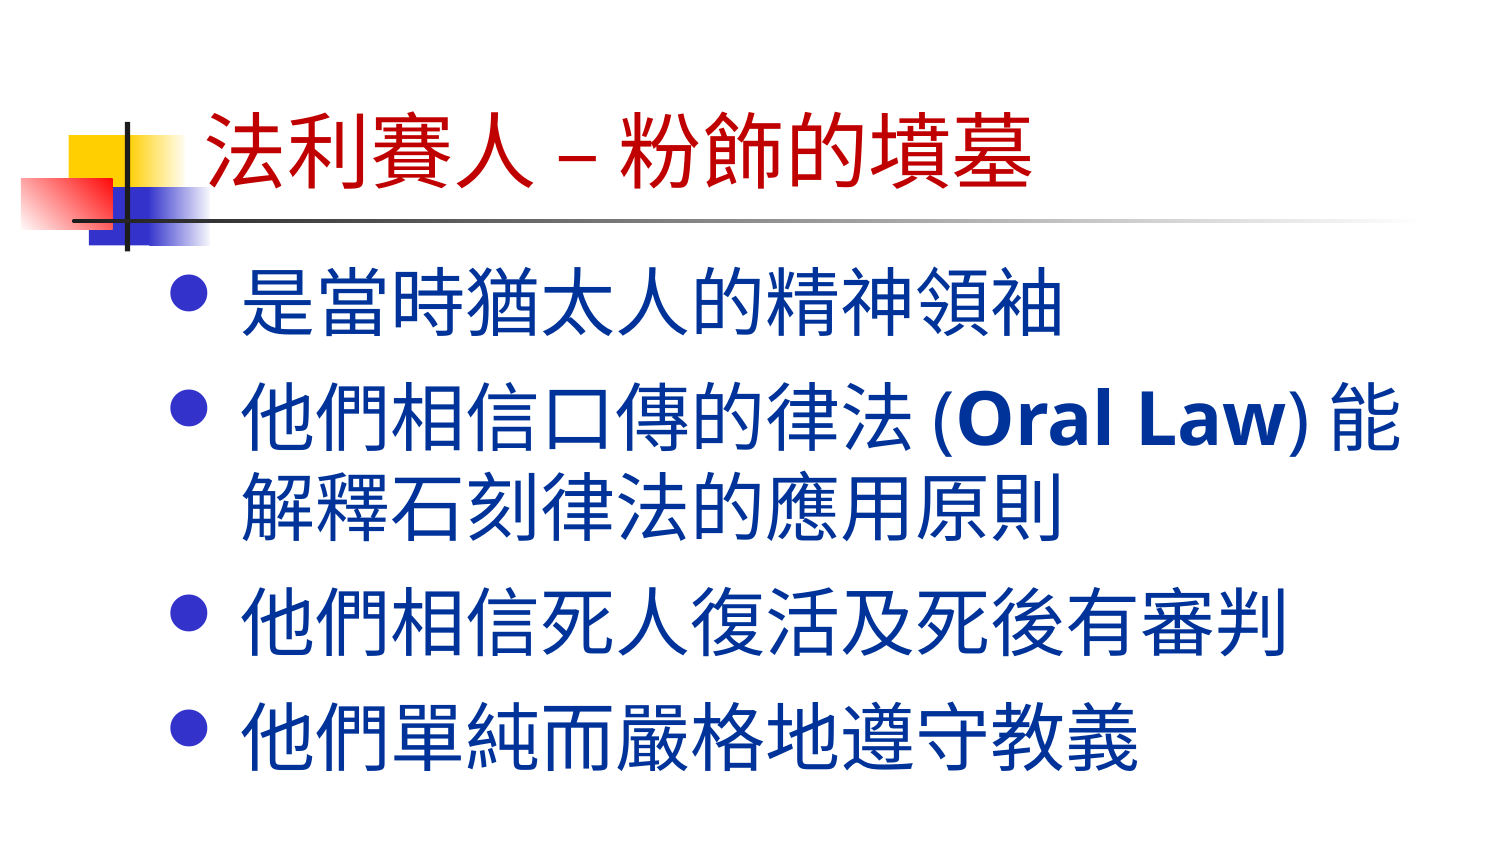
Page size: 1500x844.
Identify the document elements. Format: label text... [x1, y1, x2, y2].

title 法利賽人 – 粉飾的墳墓 [188, 26, 1426, 207]
list 是當時猶太人的精神領袖 他們相信口傳的律法(Oral Law)能解釋石刻律法的應用原則 他們相信死人復活及死後有審判 他們單純而嚴格地遵守教義 [149, 248, 1426, 798]
